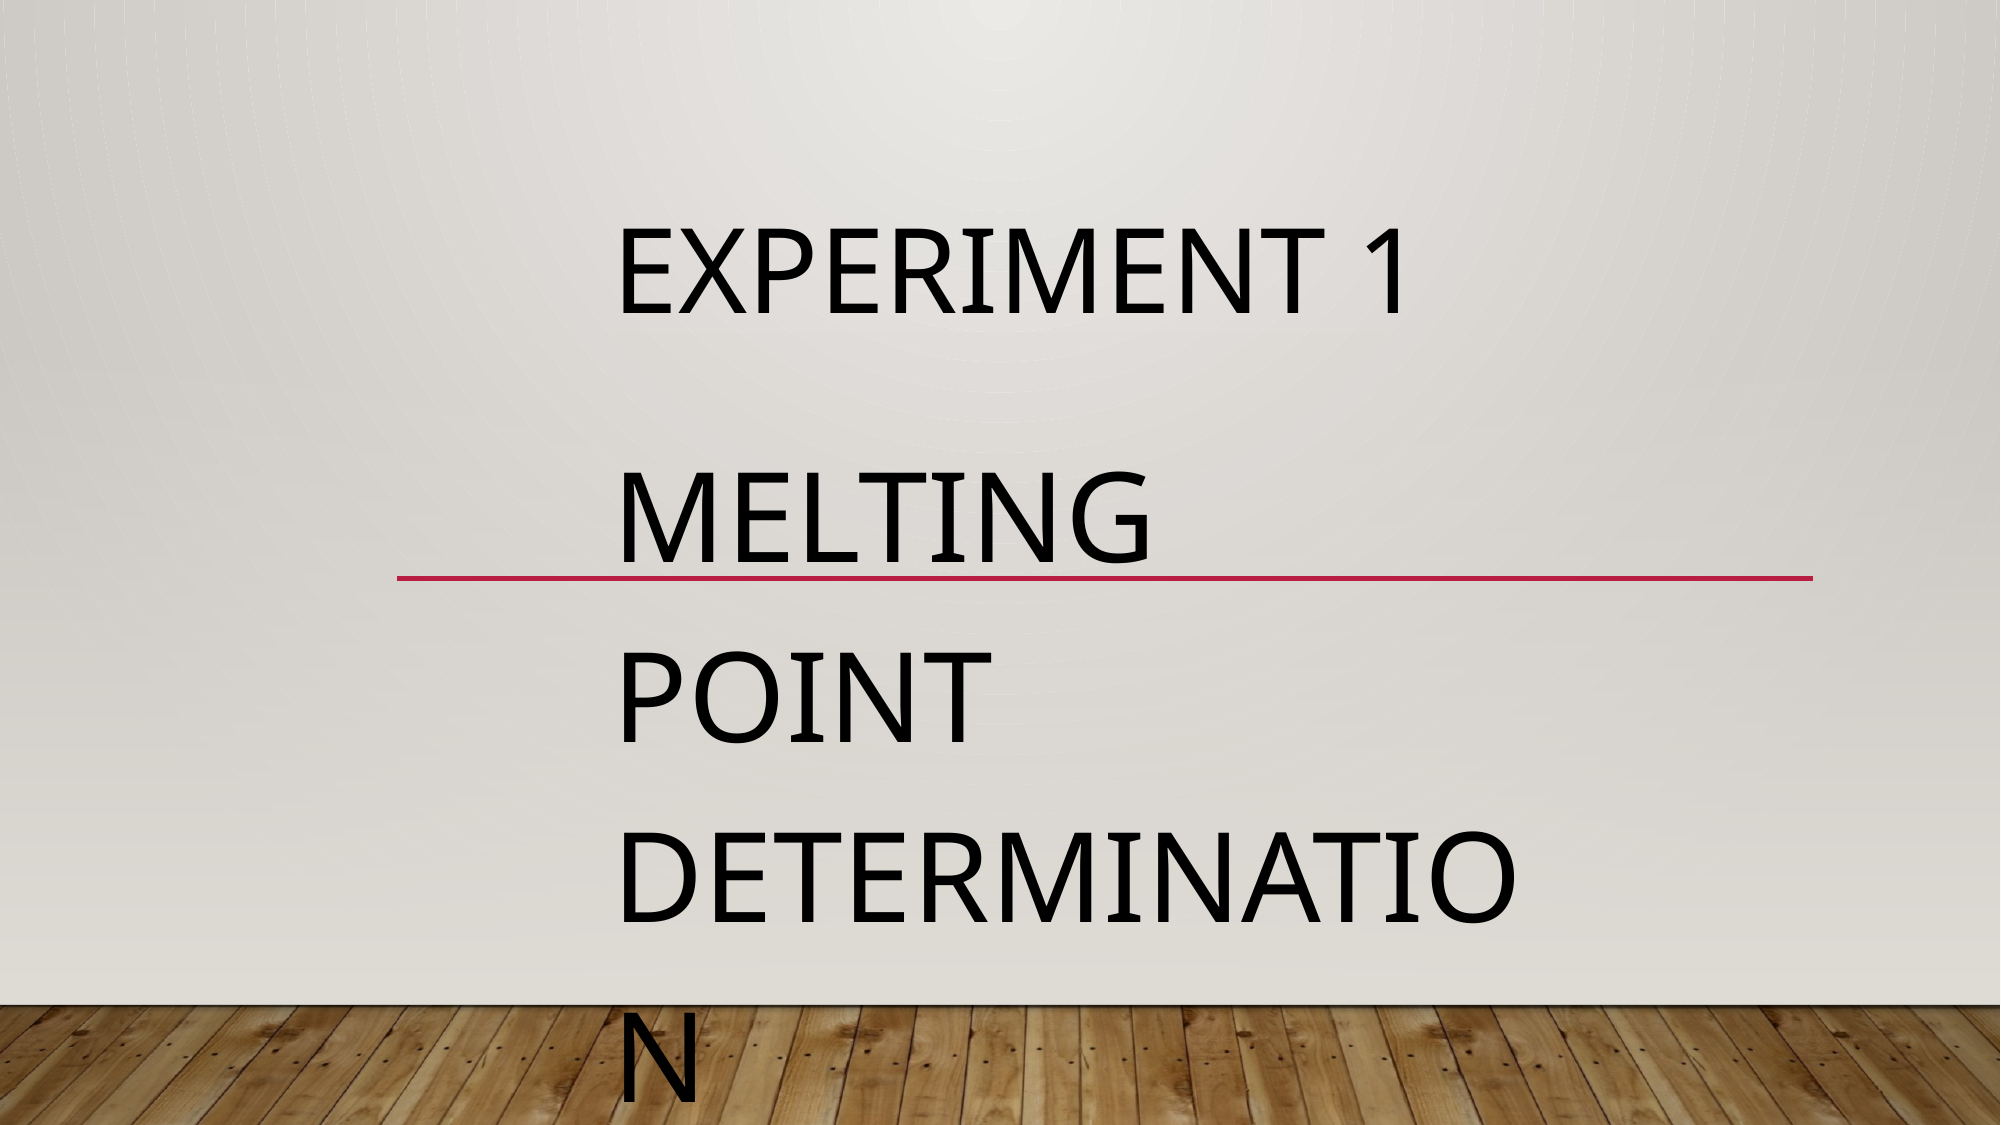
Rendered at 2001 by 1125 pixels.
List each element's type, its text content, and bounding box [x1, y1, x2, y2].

picture [0, 1005, 2000, 1125]
subtitle MELTING POINT DETERMINATION [597, 392, 1570, 720]
title Experiment 1 [597, 85, 1443, 340]
